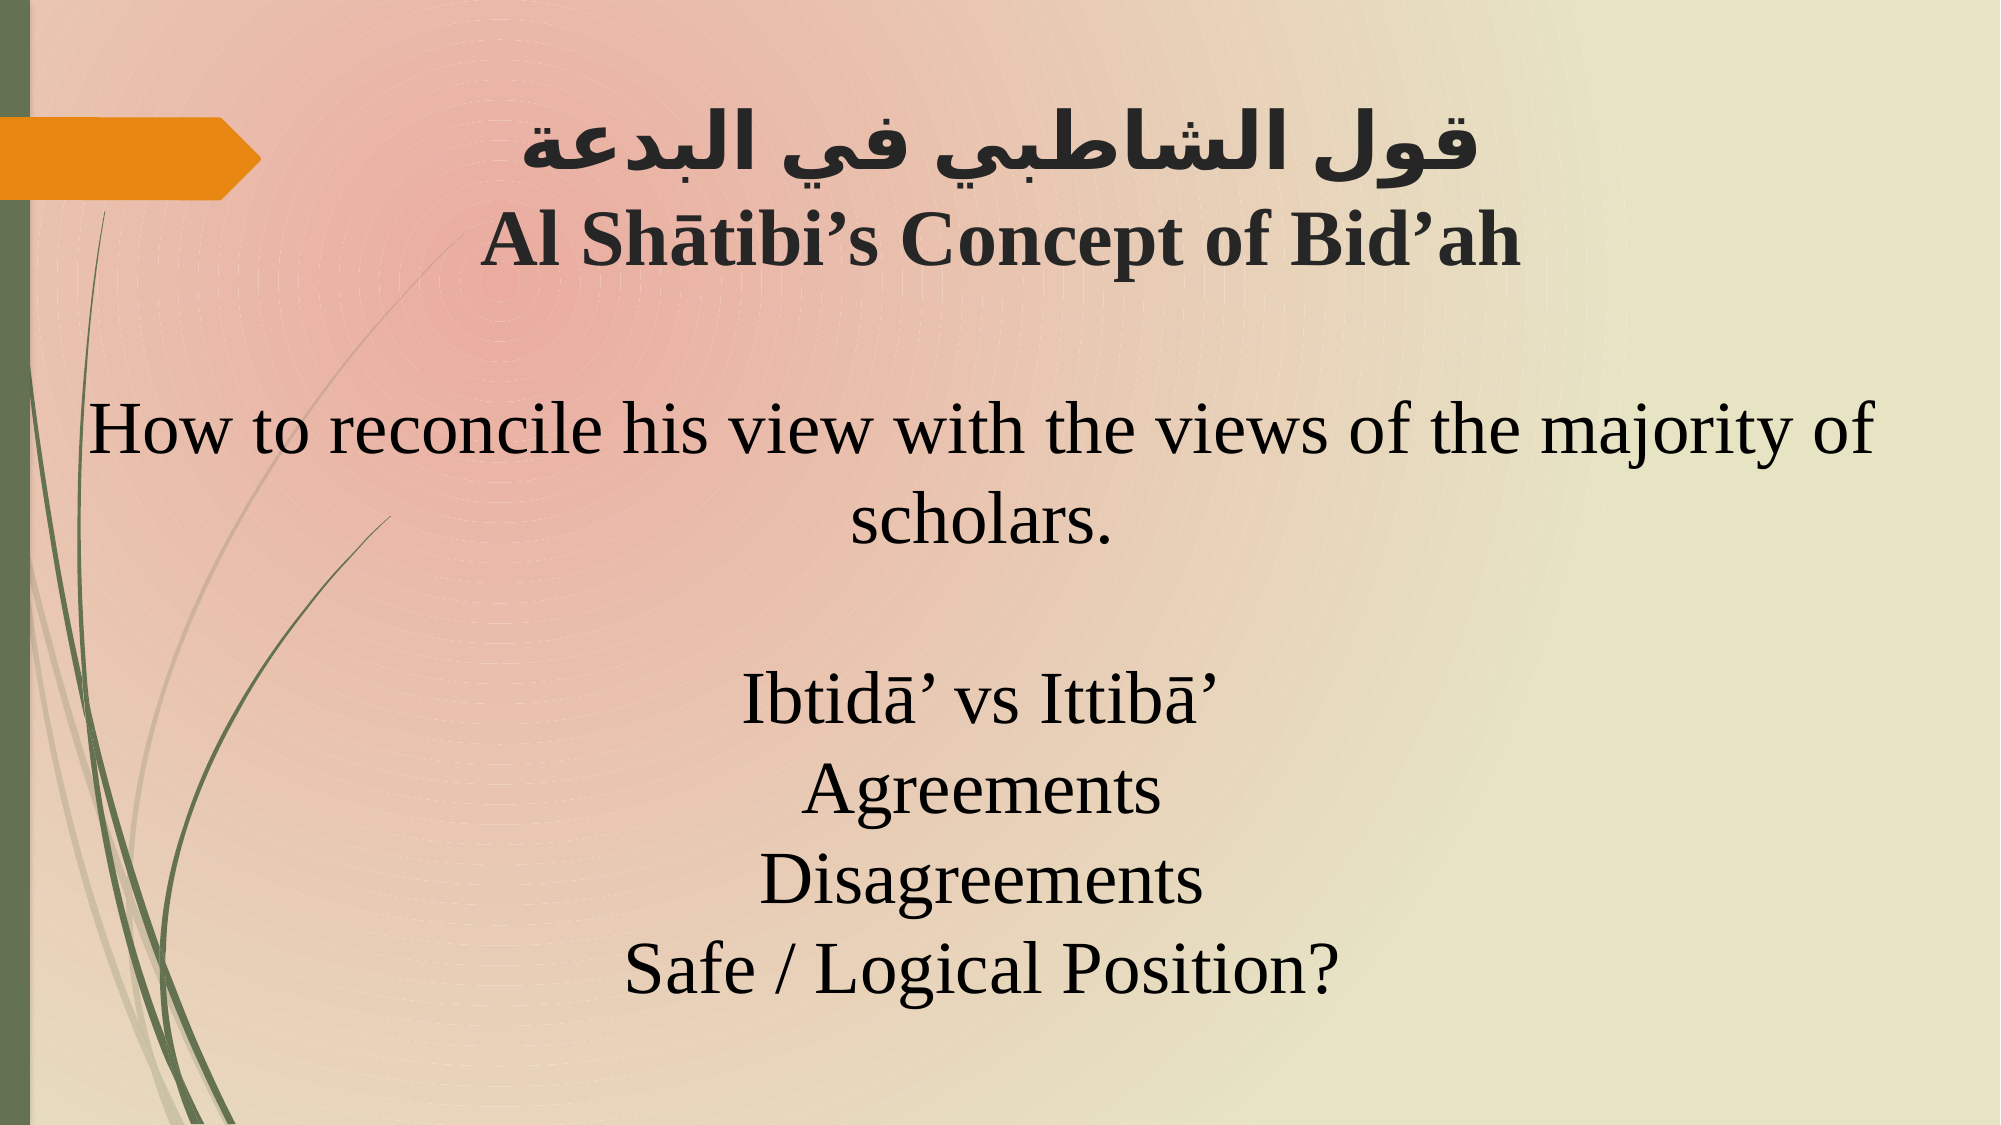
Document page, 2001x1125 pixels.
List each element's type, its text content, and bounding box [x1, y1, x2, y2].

title قول الشاطبي في البدعة Al Shātibi’s Concept of Bid’ah [92, 82, 1912, 291]
text_box How to reconcile his view with the views of the majority of scholars. Ibtidā’ vs Ittibā’ Agreements Disagreements Safe / Logical Position? [37, 371, 1927, 1017]
